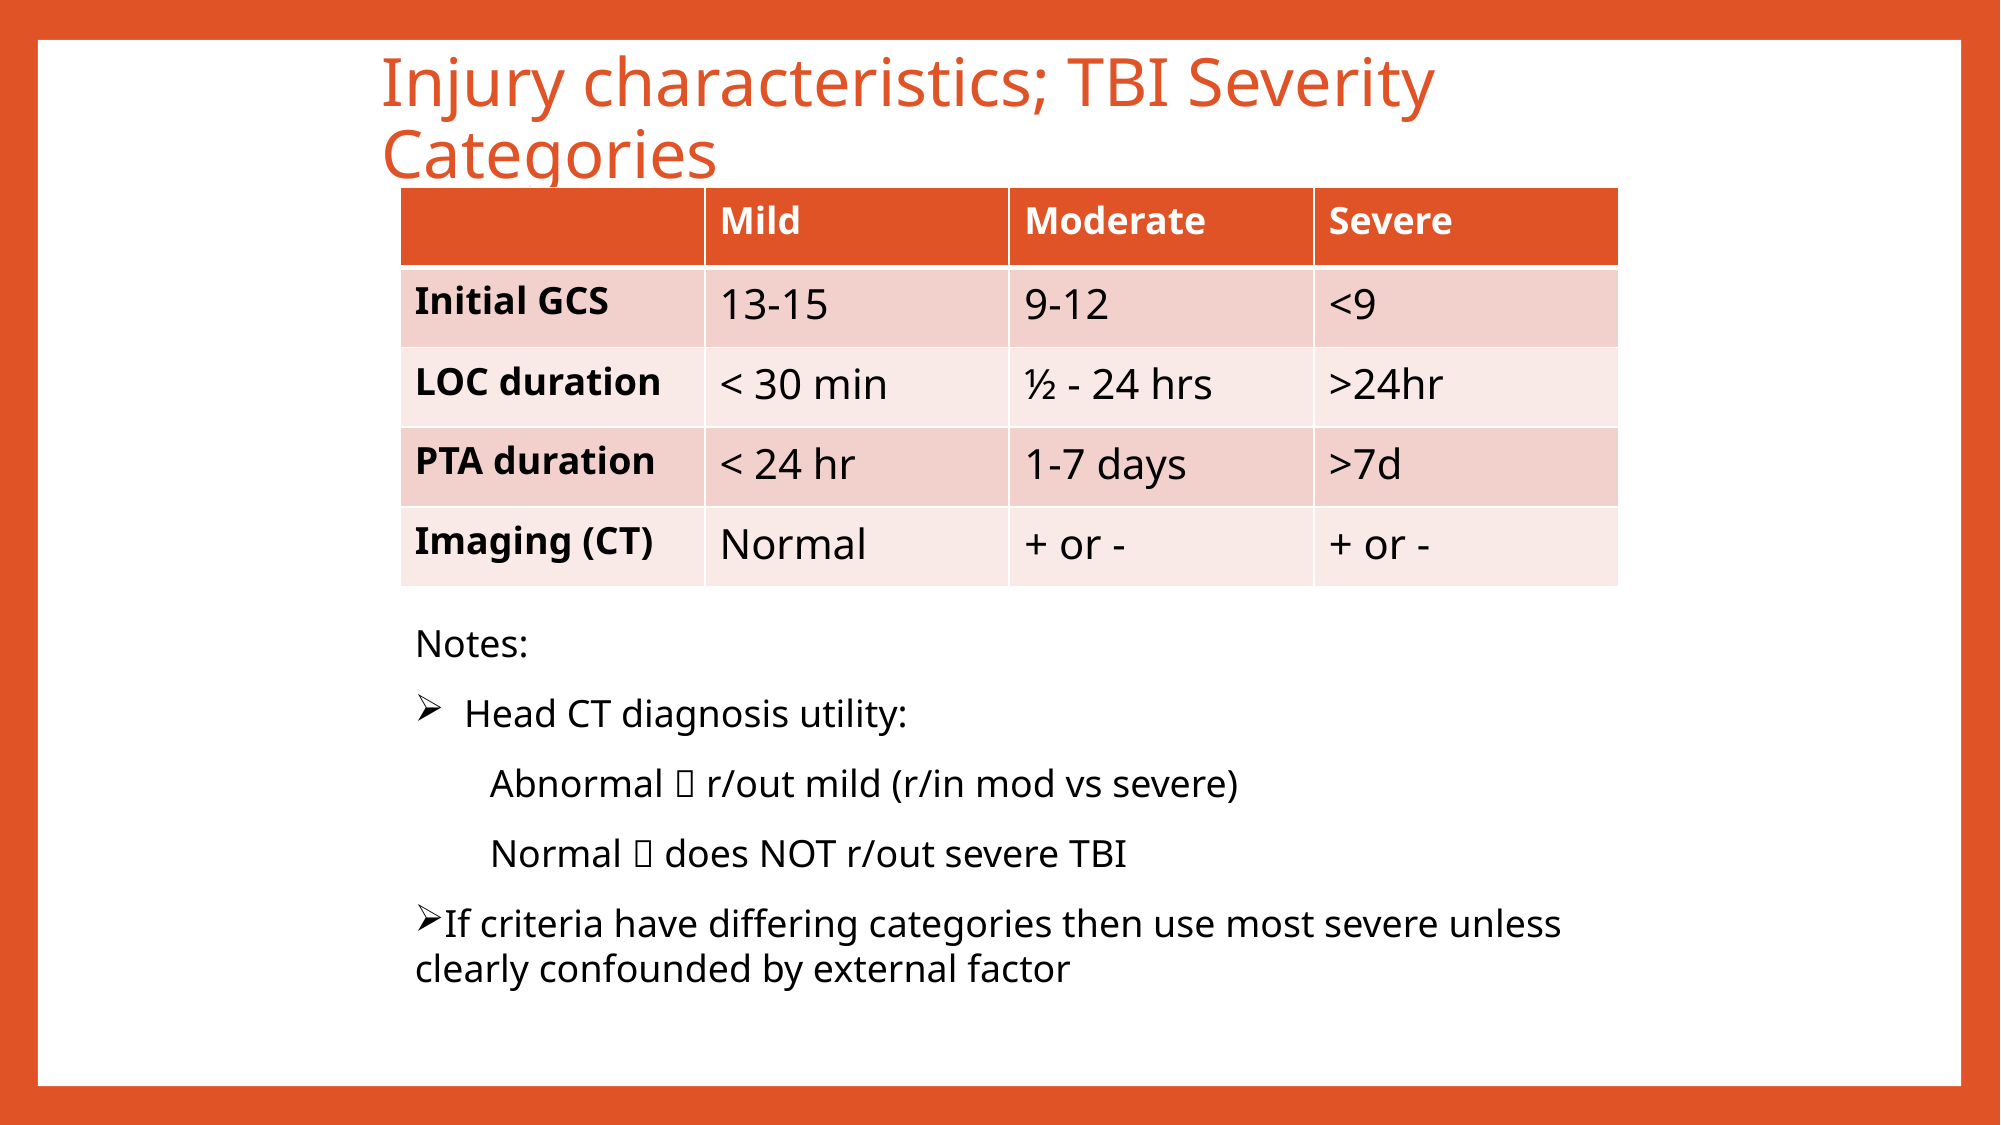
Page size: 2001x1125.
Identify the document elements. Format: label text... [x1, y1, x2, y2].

table_cell + or - [1010, 508, 1313, 586]
table_cell >24hr [1315, 348, 1618, 426]
table_header Severe [1315, 188, 1618, 265]
table_cell + or - [1315, 508, 1618, 586]
table_cell 13-15 [706, 270, 1008, 347]
table_cell LOC duration [401, 348, 704, 426]
title Injury characteristics; TBI Severity Categories [366, 39, 1784, 202]
table_cell ½ - 24 hrs [1010, 348, 1313, 426]
text_box Notes: Head CT diagnosis utility: Abnormal  r/out mild (r/in mod vs severe) Normal  does NOT r/out severe TBI If criteria have differing categories then use most severe unless clearly confounded by external factor [399, 612, 1638, 1043]
table_cell < 24 hr [706, 428, 1008, 506]
table_header Mild [706, 188, 1008, 265]
table_cell PTA duration [401, 428, 704, 506]
table_cell <9 [1315, 270, 1618, 347]
table_cell >7d [1315, 428, 1618, 506]
table_cell Normal [706, 508, 1008, 586]
table_cell < 30 min [706, 348, 1008, 426]
table_header Moderate [1010, 188, 1313, 265]
table_cell 9-12 [1010, 270, 1313, 347]
table_cell 1-7 days [1010, 428, 1313, 506]
table_cell Imaging (CT) [401, 508, 704, 586]
table_header [401, 188, 704, 265]
table_cell Initial GCS [401, 270, 704, 347]
